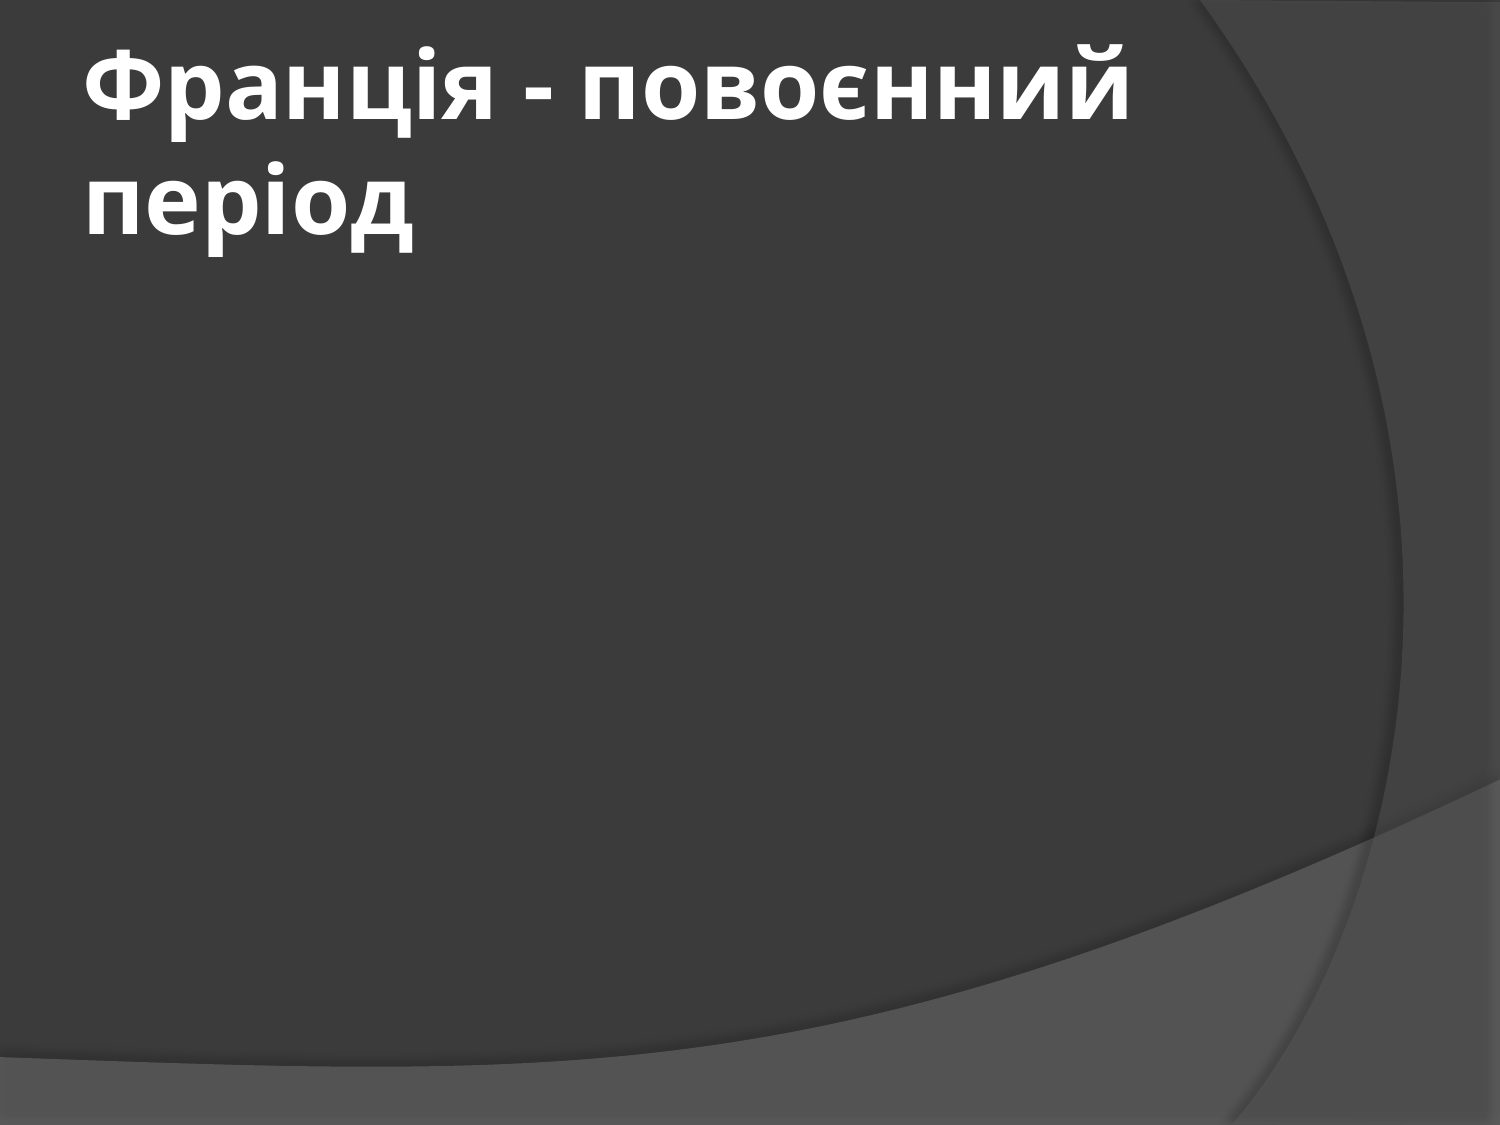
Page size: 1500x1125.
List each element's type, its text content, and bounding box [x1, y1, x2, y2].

title Франція - повоєнний період [75, 45, 1300, 233]
